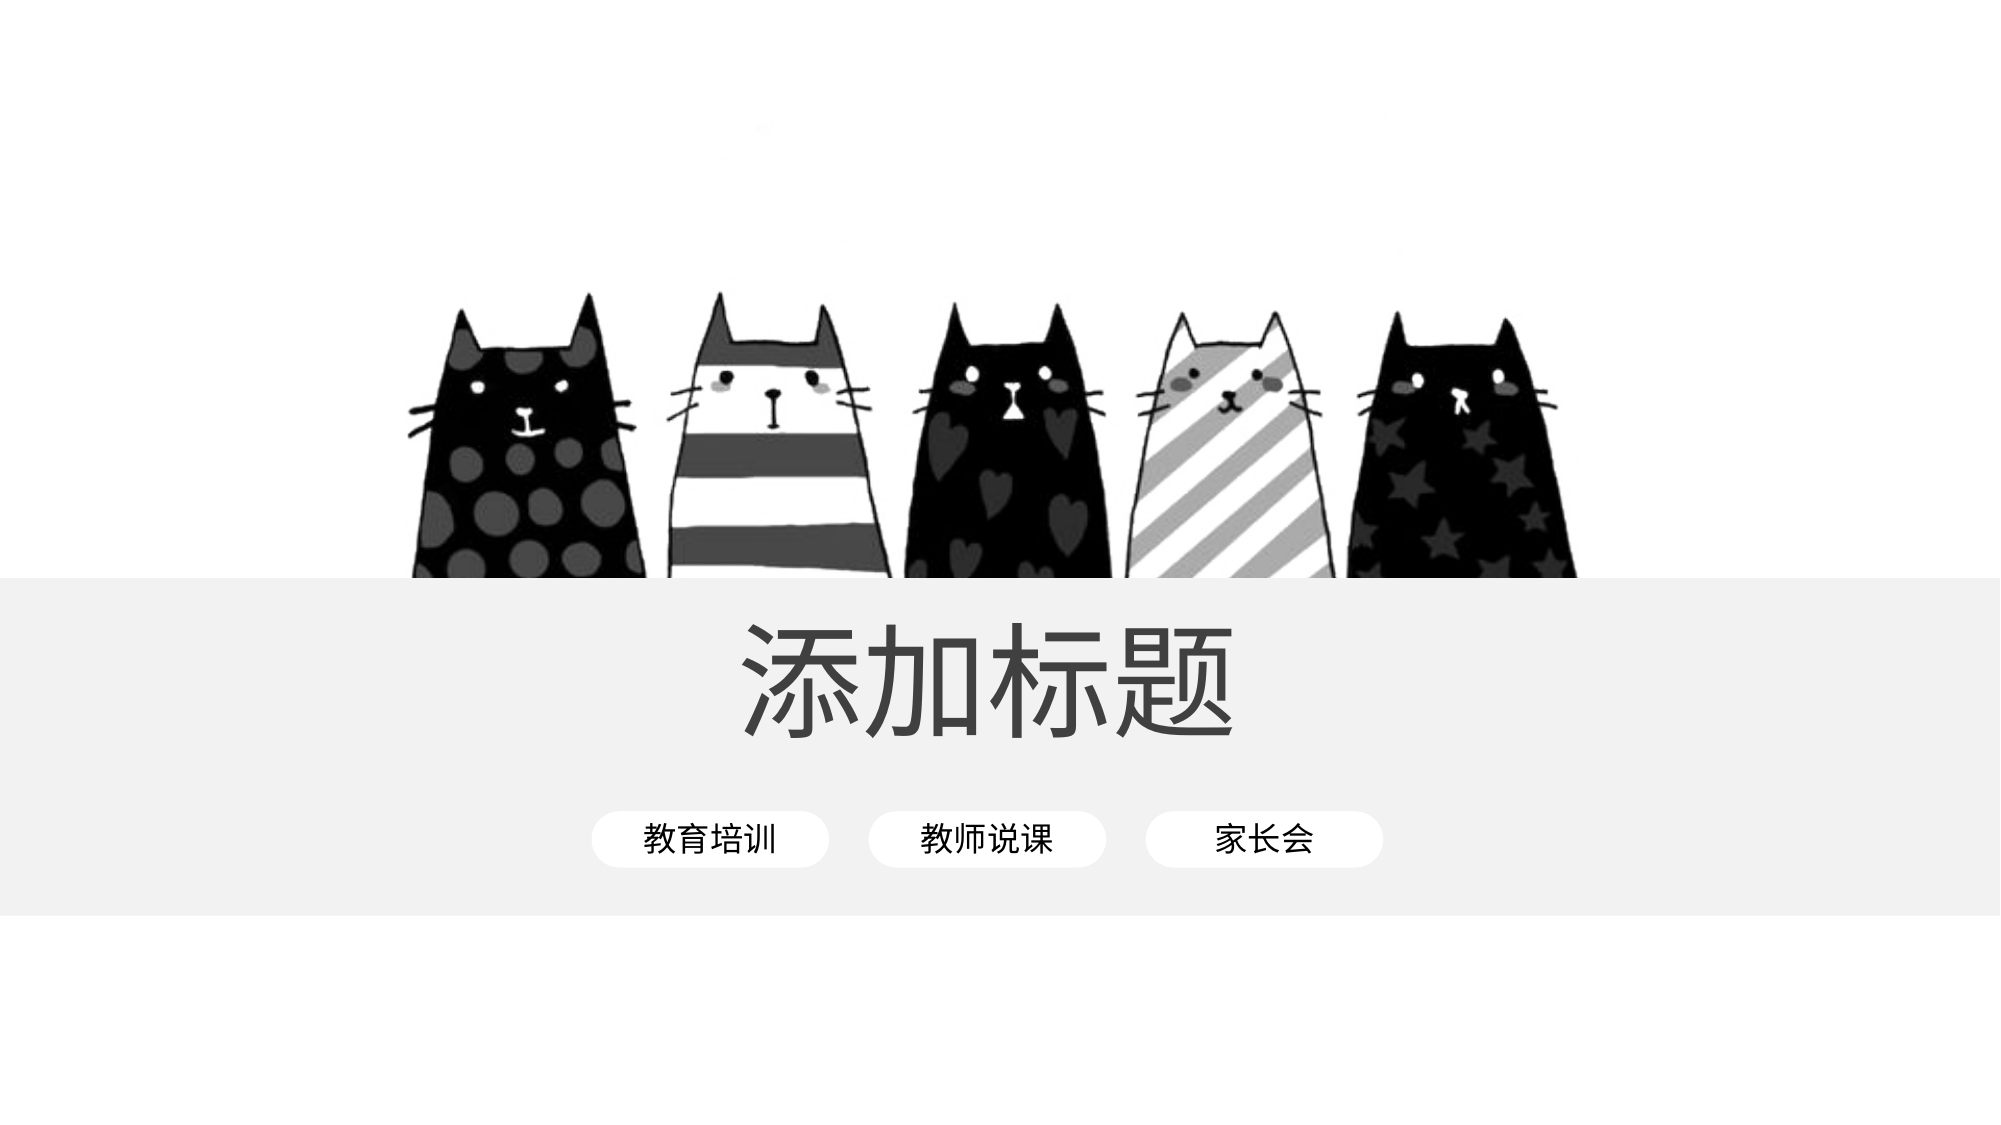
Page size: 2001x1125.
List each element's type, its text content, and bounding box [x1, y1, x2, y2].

text_box 添加标题 [518, 597, 1456, 761]
picture [404, 94, 1580, 597]
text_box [591, 810, 1384, 868]
text_box [0, 577, 2000, 917]
